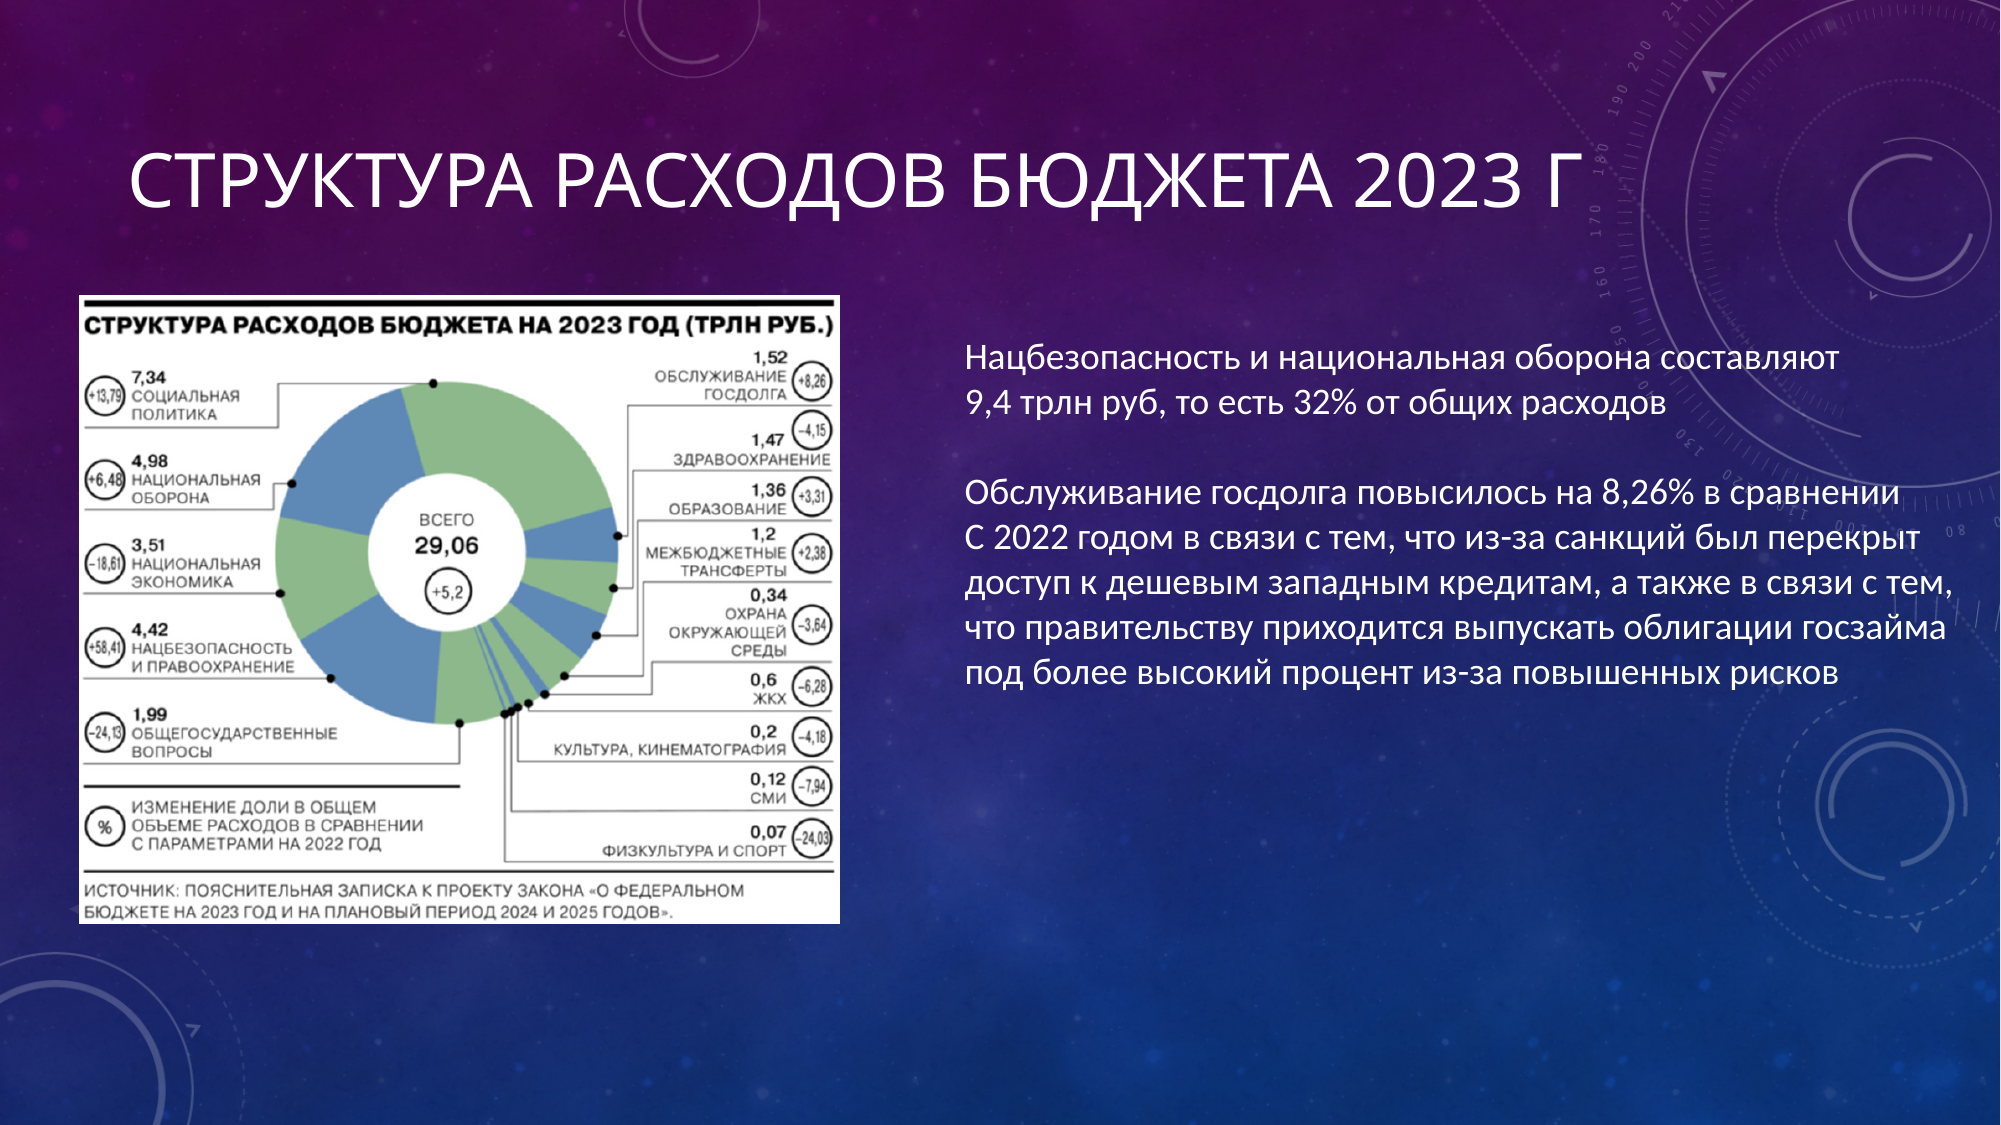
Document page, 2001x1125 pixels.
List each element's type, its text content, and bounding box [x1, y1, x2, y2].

picture [0, 0, 2001, 1125]
title Структура расходов бюджета 2023 г [112, 99, 1737, 257]
text_box Нацбезопасность и национальная оборона составляют 9,4 трлн руб, то есть 32% от общих расходов Обслуживание госдолга повысилось на 8,26% в сравнении С 2022 годом в связи с тем, что из-за санкций был перекрыт доступ к дешевым западным кредитам, а также в связи с тем, что правительству приходится выпускать облигации госзайма под более высокий процент из-за повышенных рисков [949, 324, 1970, 699]
